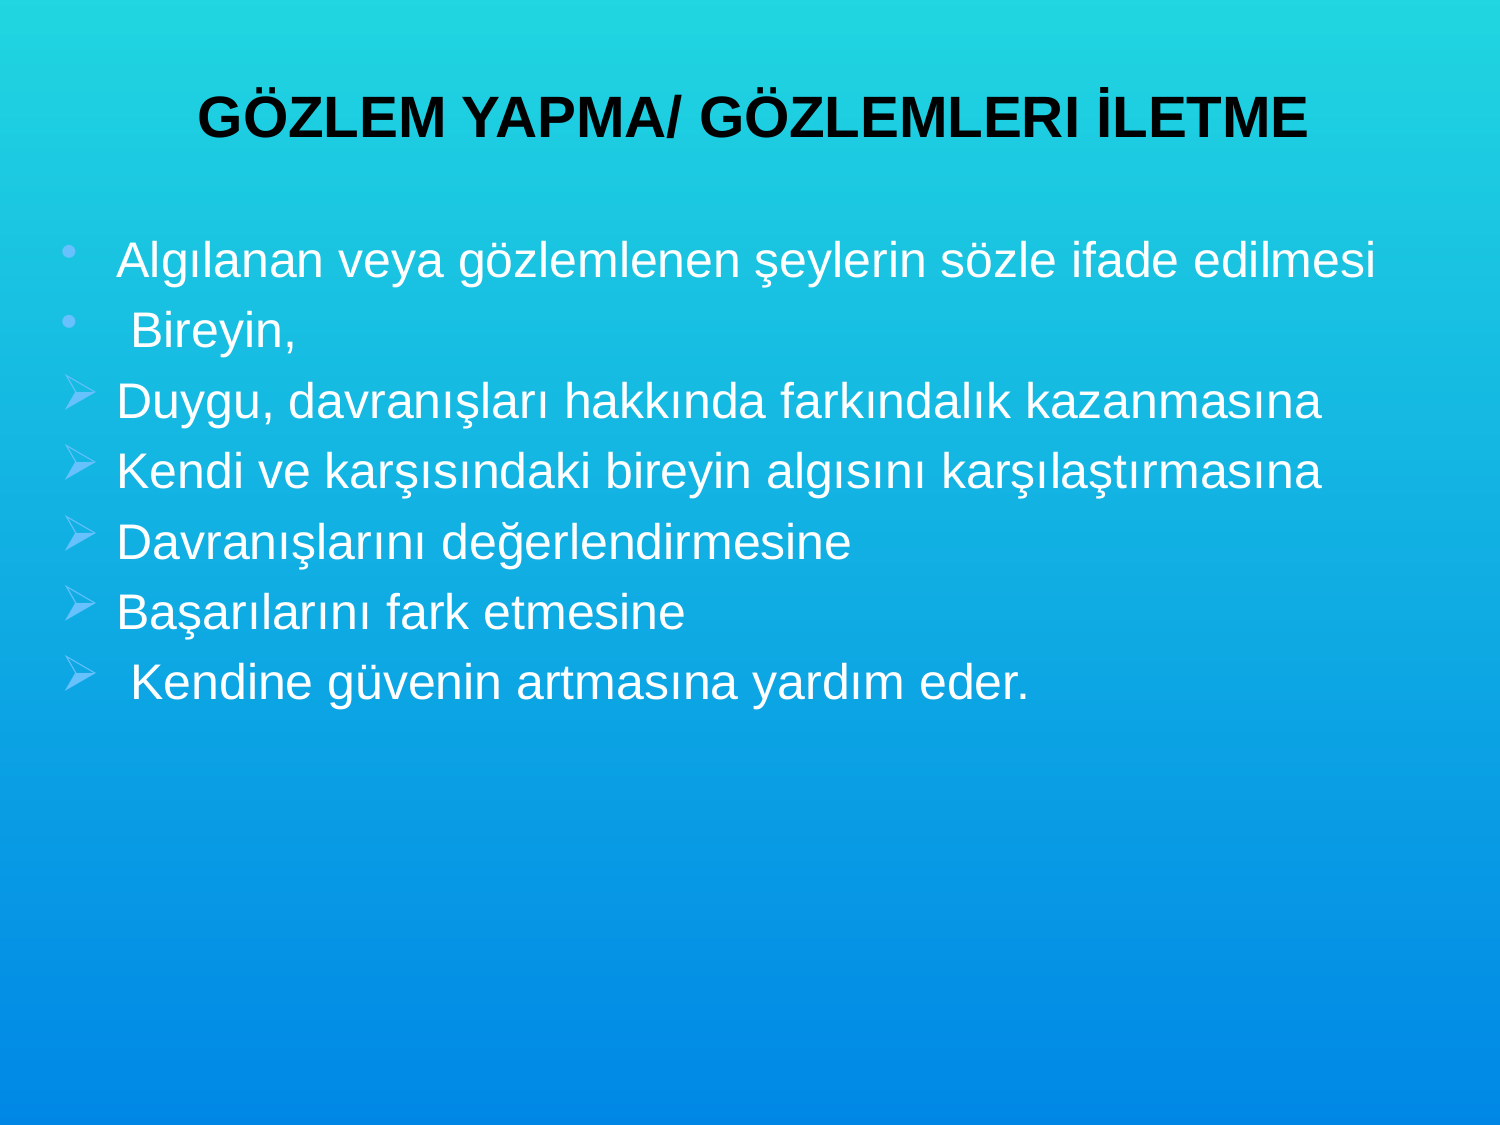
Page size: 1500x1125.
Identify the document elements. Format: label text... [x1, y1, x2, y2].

list Algılanan veya gözlemlenen şeylerin sözle ifade edilmesi Bireyin, Duygu, davranışları hakkında farkındalık kazanmasına Kendi ve karşısındaki bireyin algısını karşılaştırmasına Davranışlarını değerlendirmesine Başarılarını fark etmesine Kendine güvenin artmasına yardım eder. [52, 219, 1485, 1056]
title GÖZLEM YAPMA/ GÖZLEMLERI İLETME [22, 15, 1485, 214]
